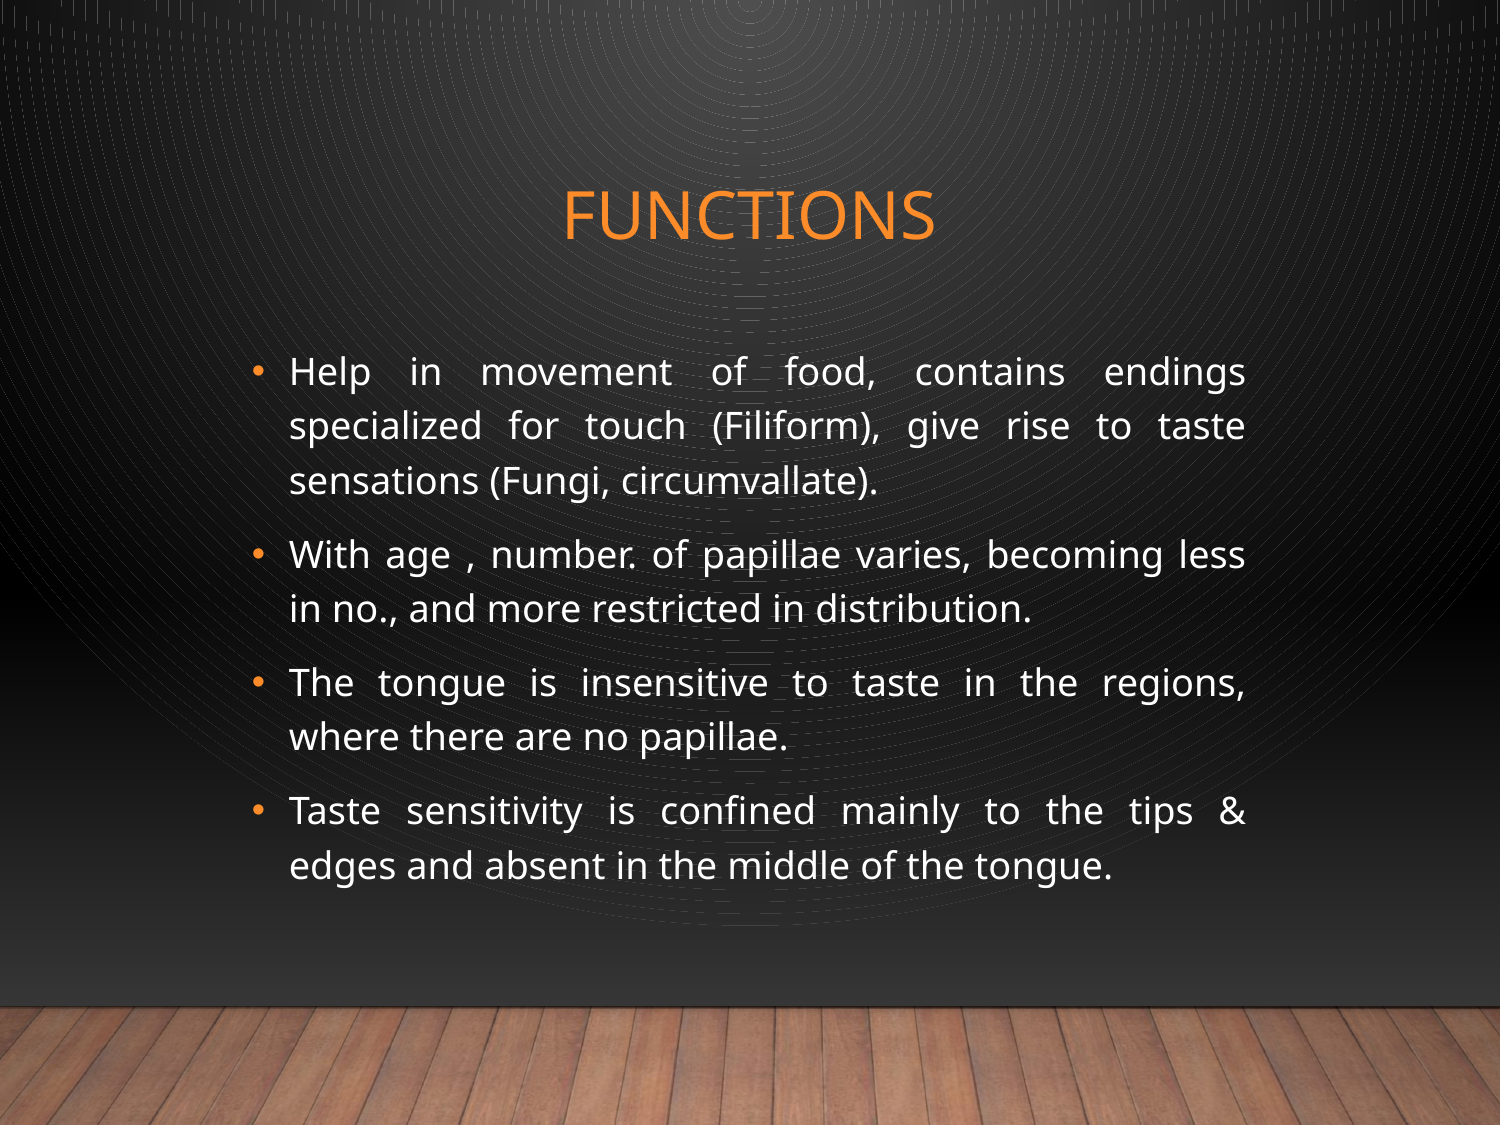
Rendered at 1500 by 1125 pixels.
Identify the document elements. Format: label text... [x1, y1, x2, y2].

picture [0, 1006, 1500, 1125]
title Functions [236, 131, 1263, 305]
list Help in movement of food, contains endings specialized for touch (Filiform), give rise to taste sensations (Fungi, circumvallate). With age , number. of papillae varies, becoming less in no., and more restricted in distribution. The tongue is insensitive to taste in the regions, where there are no papillae. Taste sensitivity is confined mainly to the tips & edges and absent in the middle of the tongue. [236, 330, 1263, 897]
